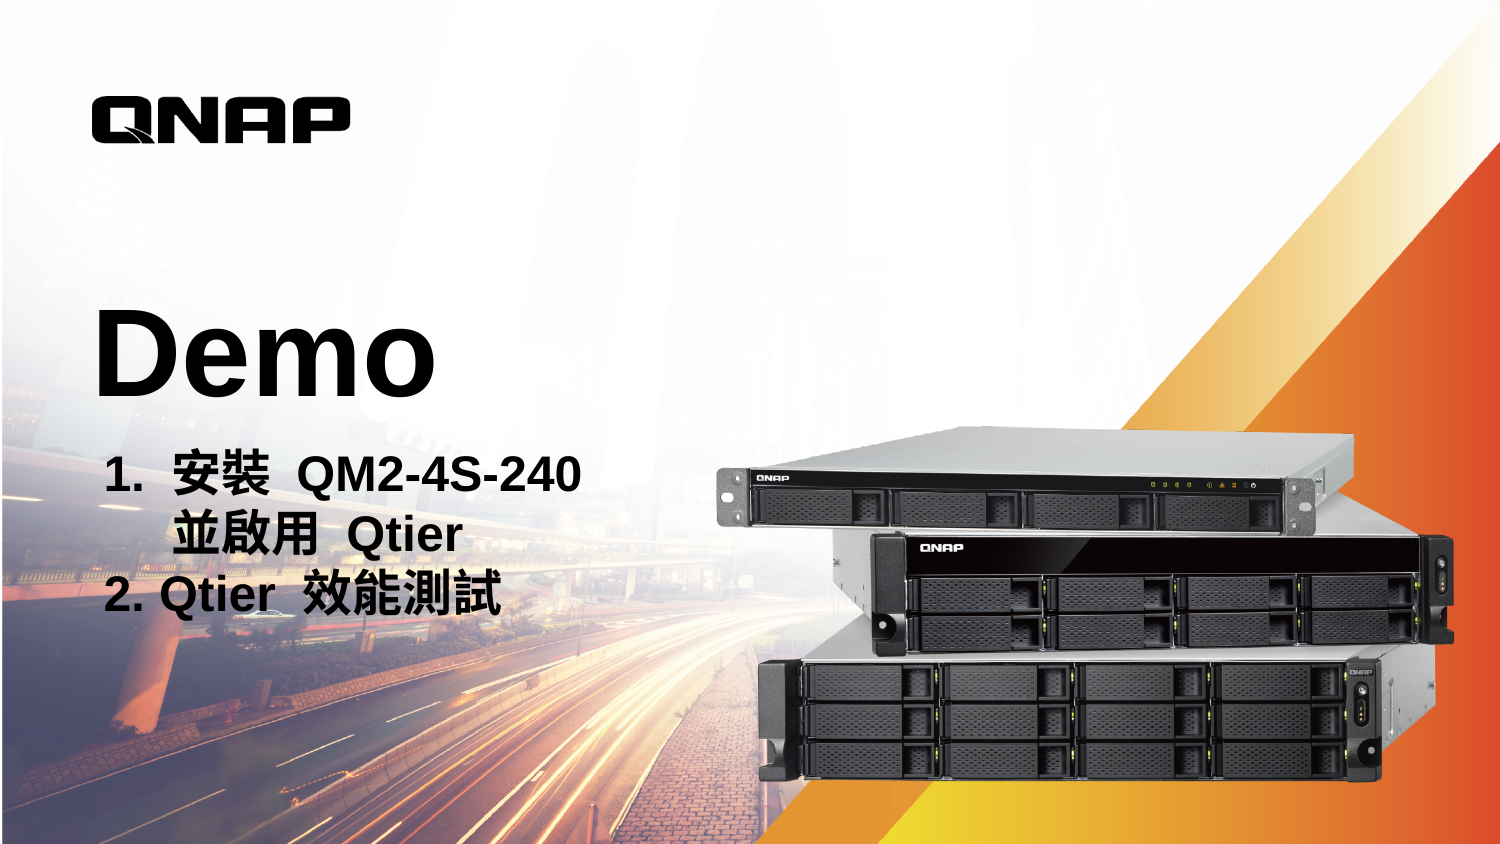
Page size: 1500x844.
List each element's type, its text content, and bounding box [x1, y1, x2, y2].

picture [0, 0, 1500, 844]
title 1. 安裝 QM2-4S-240 並啟用 Qtier 2. Qtier 效能測試 [88, 368, 715, 694]
text_box Demo [76, 256, 502, 434]
